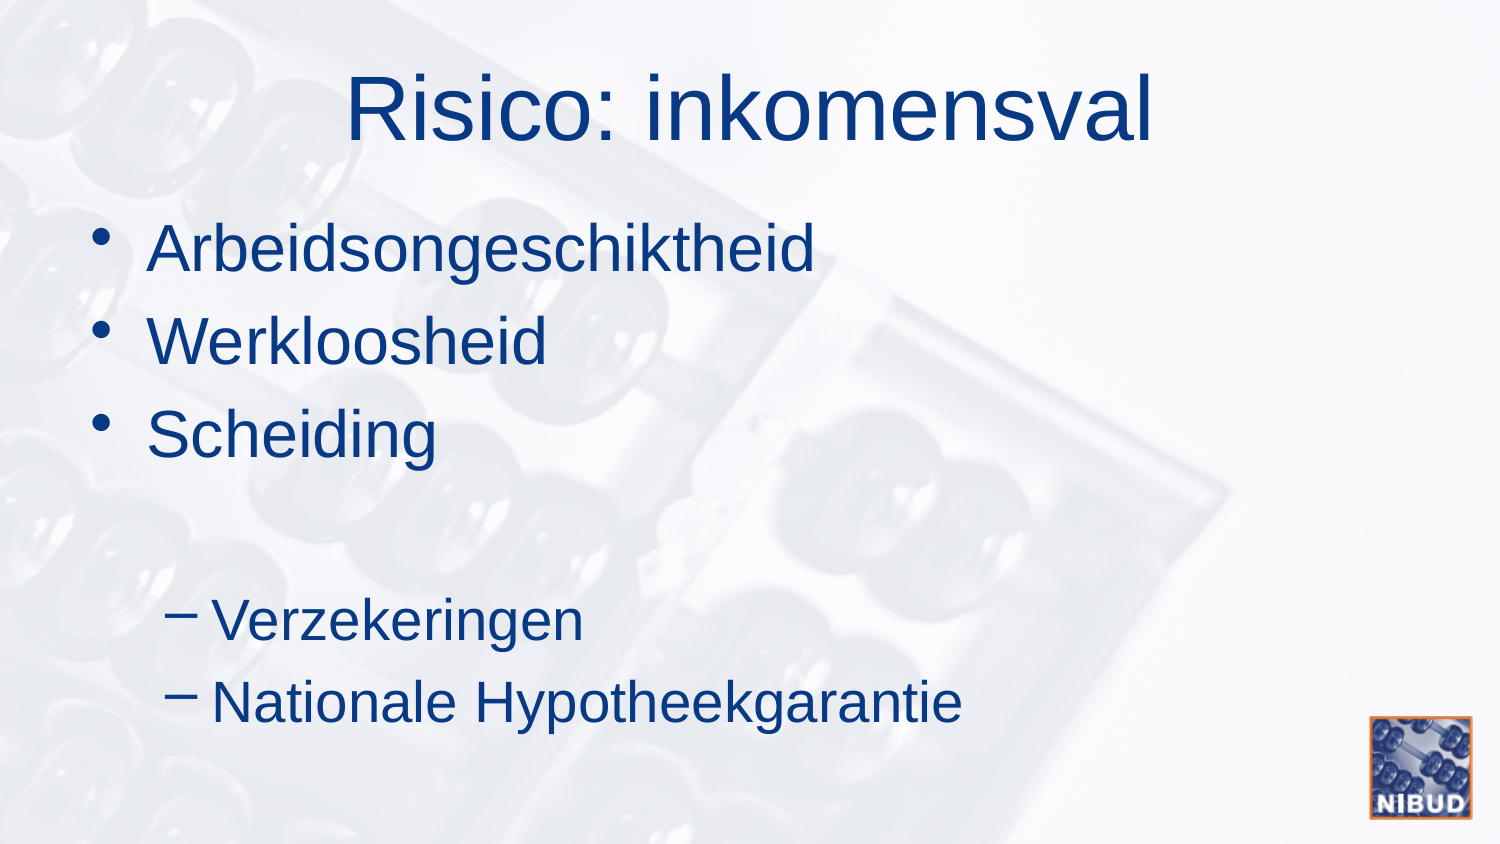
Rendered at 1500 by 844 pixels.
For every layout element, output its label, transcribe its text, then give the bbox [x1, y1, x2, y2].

picture [0, 0, 1500, 844]
title Risico: inkomensval [74, 33, 1426, 175]
list Arbeidsongeschiktheid Werkloosheid Scheiding Verzekeringen Nationale Hypotheekgarantie [74, 196, 1426, 754]
